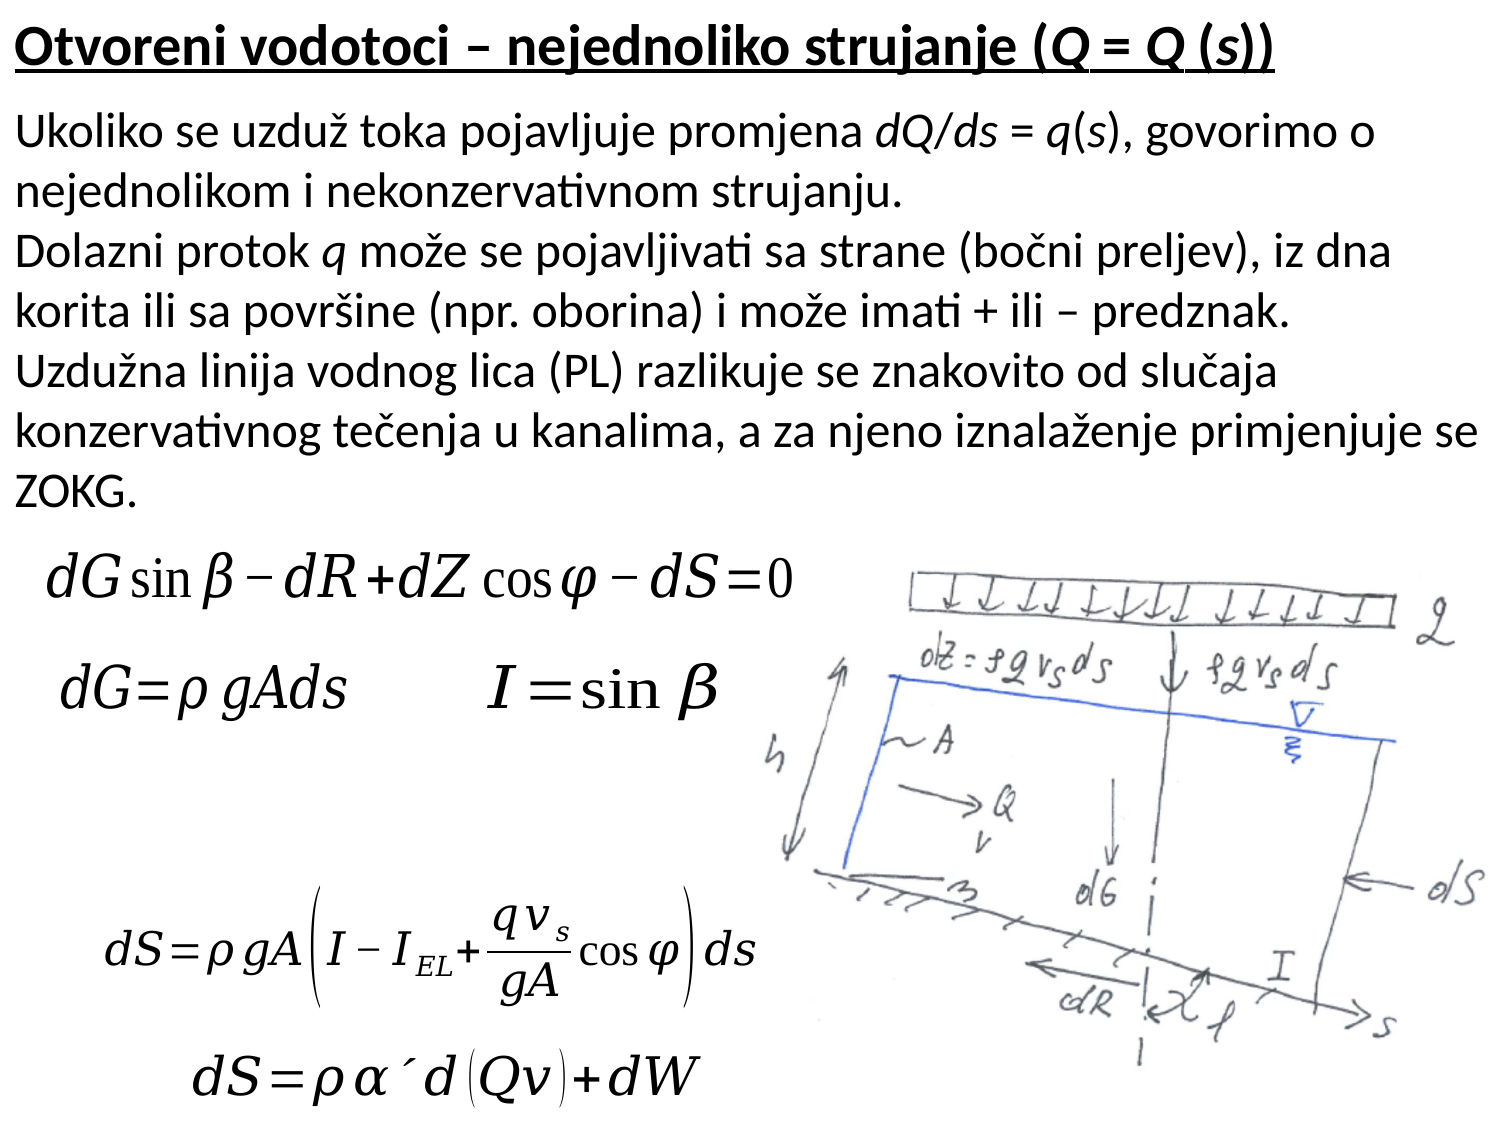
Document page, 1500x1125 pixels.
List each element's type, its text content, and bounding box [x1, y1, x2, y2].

picture [748, 437, 1500, 1125]
text_box Ukoliko se uzduž toka pojavljuje promjena dQ/ds = q(s), govorimo o nejednolikom i nekonzervativnom strujanju. Dolazni protok q može se pojavljivati sa strane (bočni preljev), iz dna korita ili sa površine (npr. oborina) i može imati + ili – predznak. Uzdužna linija vodnog lica (PL) razlikuje se znakovito od slučaja konzervativnog tečenja u kanalima, a za njeno iznalaženje primjenjuje se ZOKG. [0, 89, 1500, 525]
text_box Otvoreni vodotoci – nejednoliko strujanje (Q = Q (s)) [0, 0, 1436, 85]
